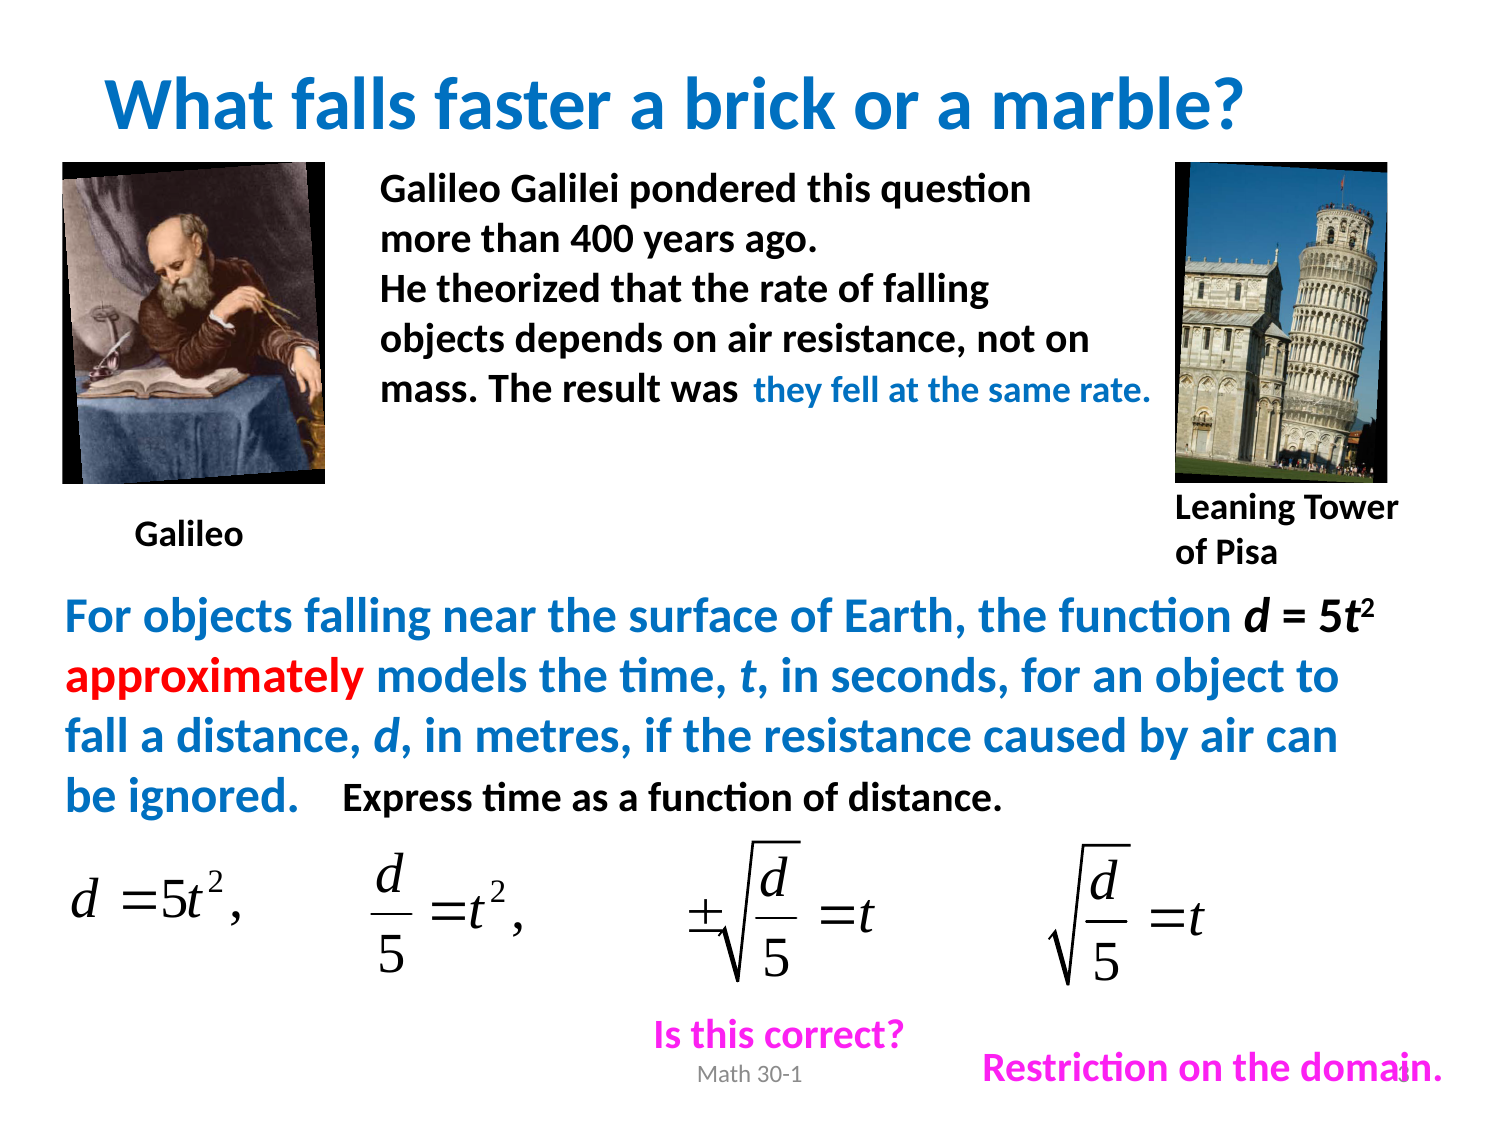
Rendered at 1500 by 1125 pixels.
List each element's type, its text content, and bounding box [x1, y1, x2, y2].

footer Math 30-1 [512, 1042, 988, 1103]
text_box Is this correct? [638, 999, 921, 1042]
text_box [61, 855, 252, 942]
text_box Restriction on the domain. [967, 1032, 1459, 1098]
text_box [361, 838, 538, 986]
text_box they fell at the same rate. [738, 357, 1155, 418]
text_box Galileo Galilei pondered this question more than 400 years ago. He theorized that the rate of falling objects depends on air resistance, not on mass. The result was [365, 153, 1116, 418]
text_box Express time as a function of distance. [327, 762, 1020, 828]
slide_number 3 [1074, 1042, 1425, 1103]
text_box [1038, 831, 1219, 998]
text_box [62, 162, 326, 563]
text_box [1160, 162, 1461, 582]
text_box For objects falling near the surface of Earth, the function d = 5t2 approximately models the time, t, in seconds, for an object to fall a distance, d, in metres, if the resistance caused by air can be ignored. [50, 574, 1408, 830]
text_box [674, 827, 888, 994]
text_box What falls faster a brick or a marble? [89, 46, 1264, 152]
